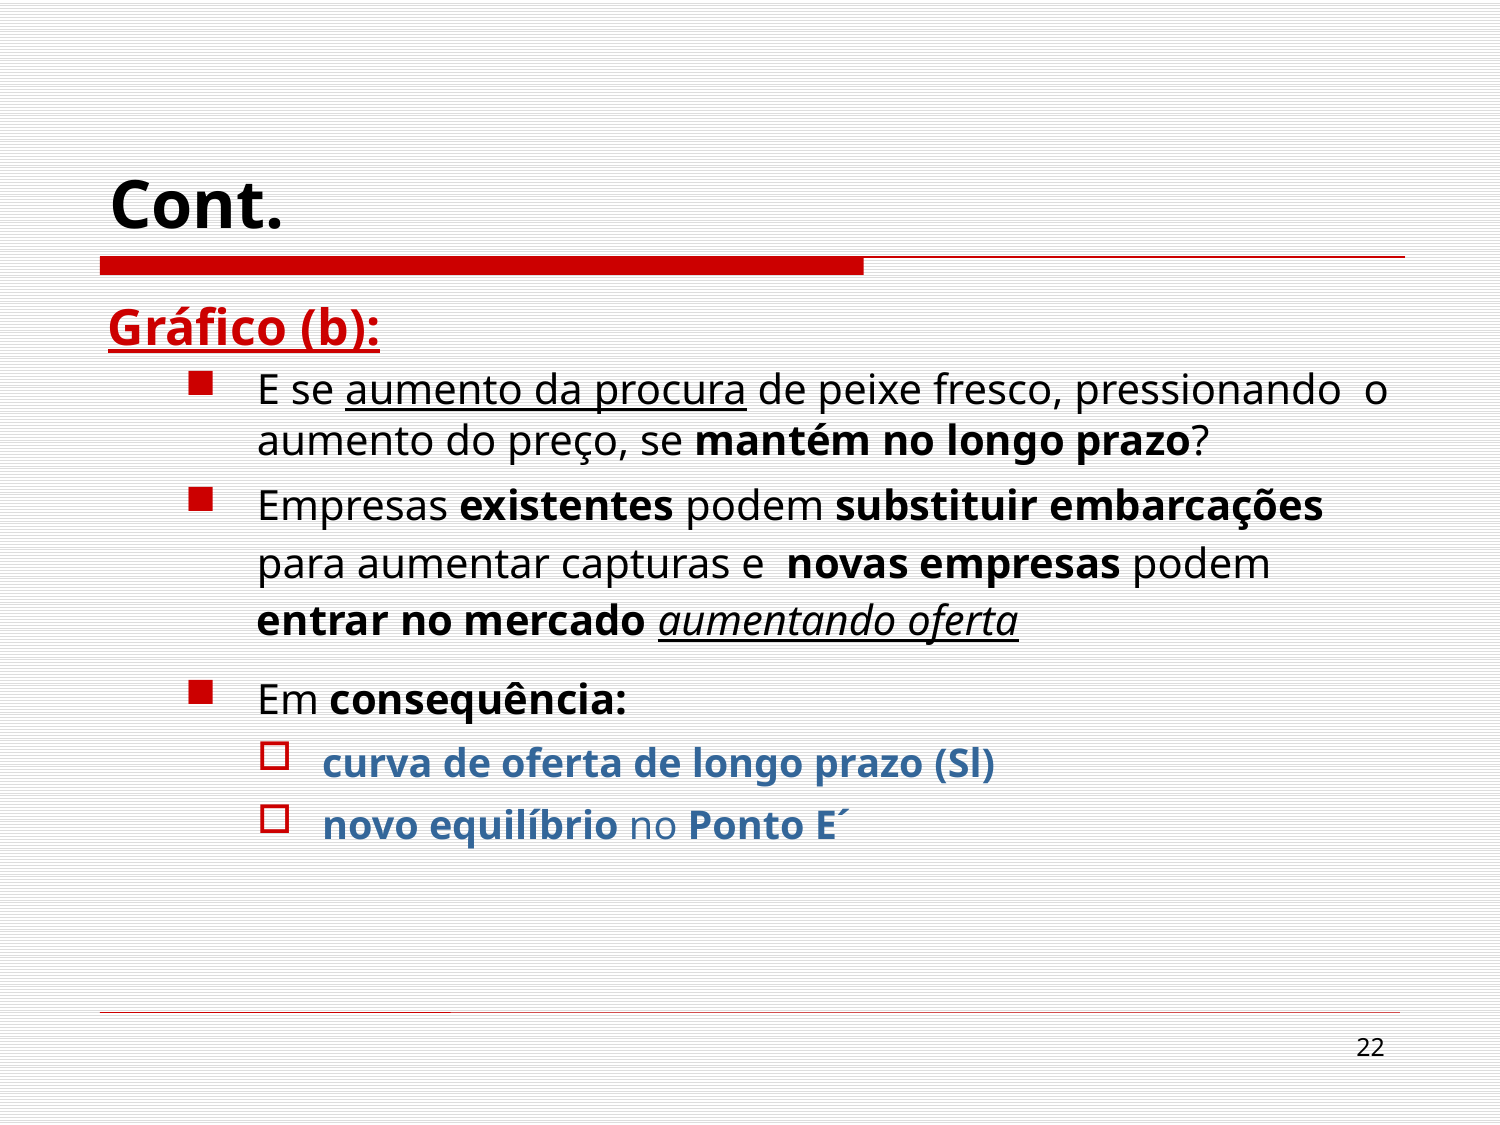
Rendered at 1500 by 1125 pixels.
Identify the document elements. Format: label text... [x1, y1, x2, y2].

title Cont. [94, 50, 1407, 250]
slide_number 22 [1074, 1024, 1400, 1103]
list Gráfico (b): E se aumento da procura de peixe fresco, pressionando o aumento do preço, se mantém no longo prazo? Empresas existentes podem substituir embarcações para aumentar capturas e novas empresas podem entrar no mercado aumentando oferta Em consequência: curva de oferta de longo prazo (Sl) novo equilíbrio no Ponto E´ [92, 287, 1406, 988]
